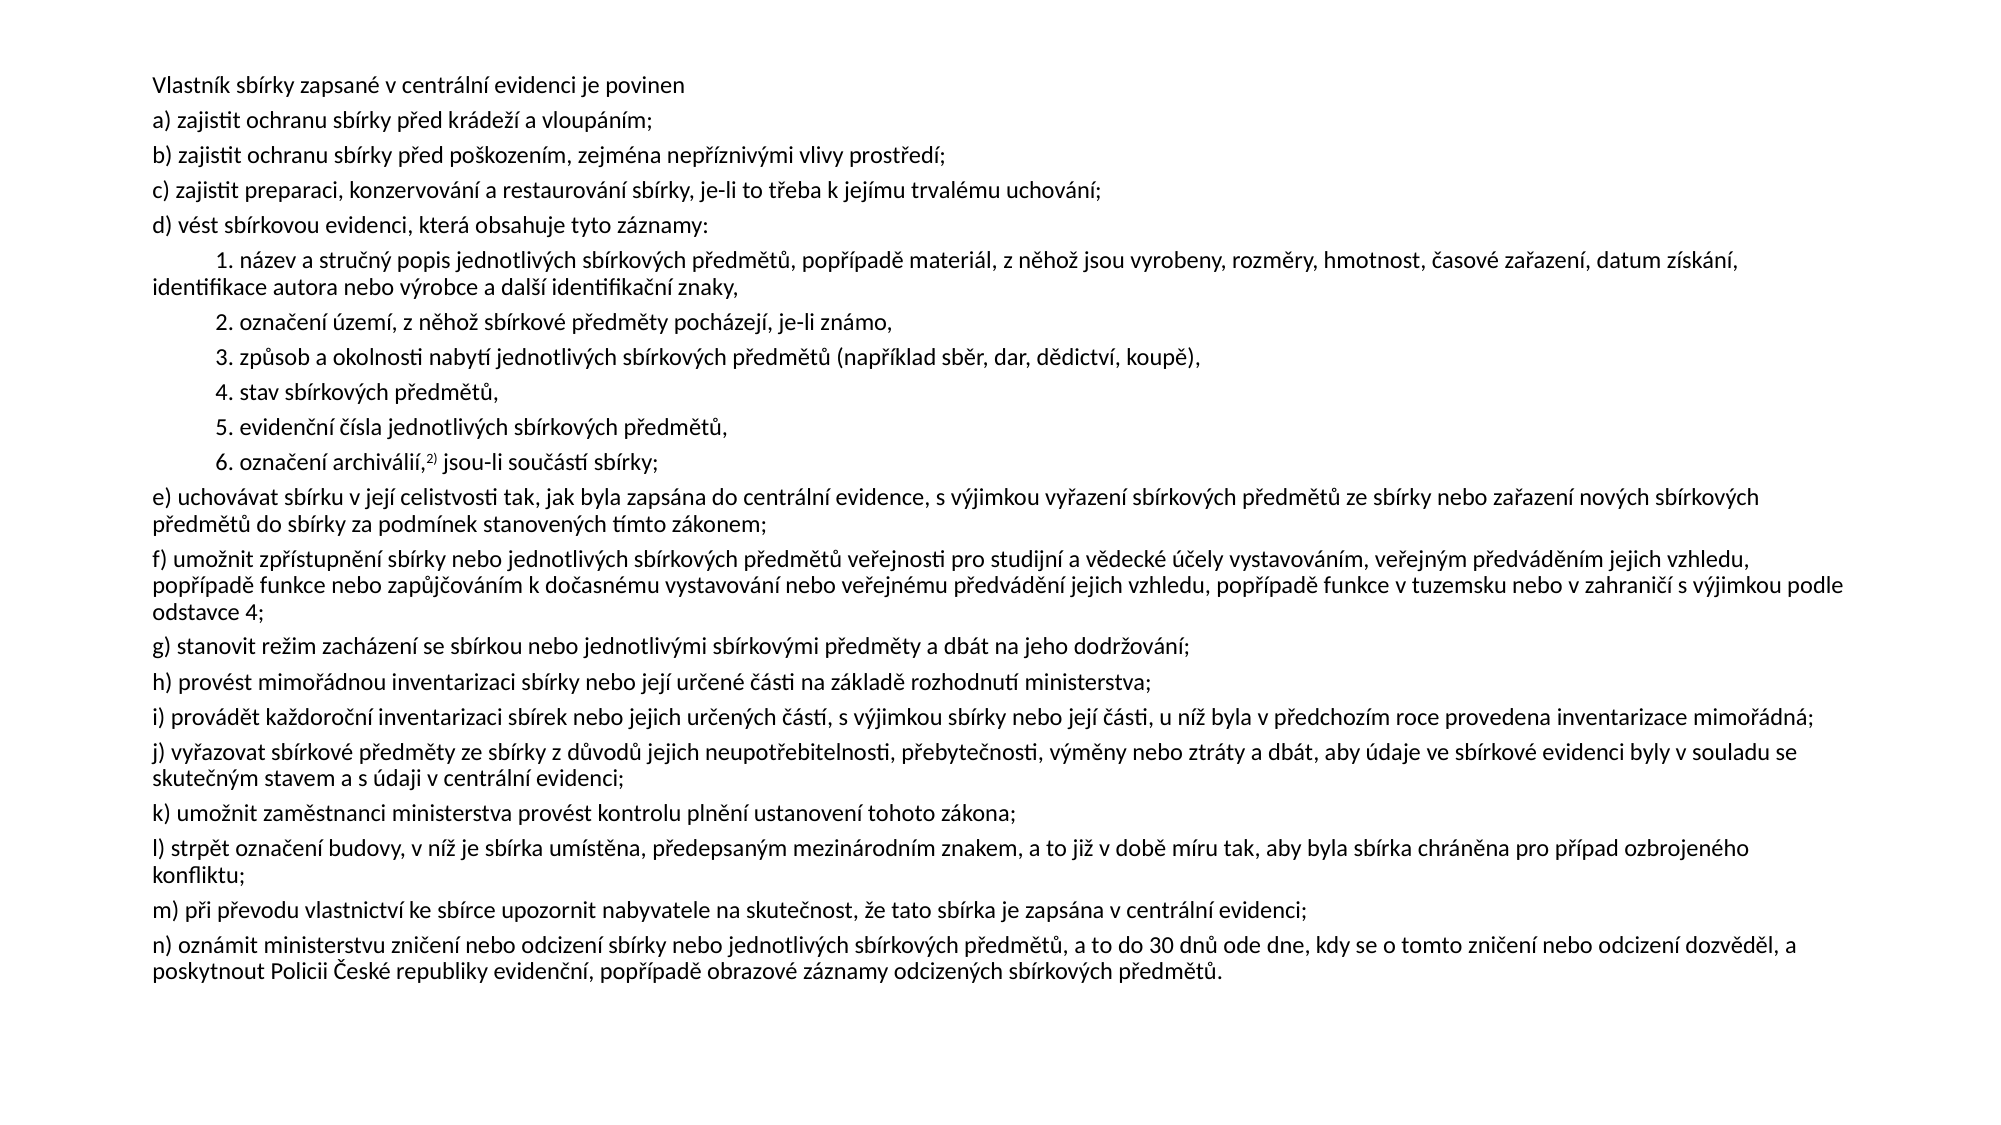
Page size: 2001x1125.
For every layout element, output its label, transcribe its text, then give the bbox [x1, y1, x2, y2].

list Vlastník sbírky zapsané v centrální evidenci je povinen a) zajistit ochranu sbírky před krádeží a vloupáním; b) zajistit ochranu sbírky před poškozením, zejména nepříznivými vlivy prostředí; c) zajistit preparaci, konzervování a restaurování sbírky, je-li to třeba k jejímu trvalému uchování; d) vést sbírkovou evidenci, která obsahuje tyto záznamy: 1. název a stručný popis jednotlivých sbírkových předmětů, popřípadě materiál, z něhož jsou vyrobeny, rozměry, hmotnost, časové zařazení, datum získání, identifikace autora nebo výrobce a další identifikační znaky, 2. označení území, z něhož sbírkové předměty pocházejí, je-li známo, 3. způsob a okolnosti nabytí jednotlivých sbírkových předmětů (například sběr, dar, dědictví, koupě), 4. stav sbírkových předmětů, 5. evidenční čísla jednotlivých sbírkových předmětů, 6. označení archiválií,2) jsou-li součástí sbírky; e) uchovávat sbírku v její celistvosti tak, jak byla zapsána do centrální evidence, s výjimkou vyřazení sbírkových předmětů ze sbírky nebo zařazení nových sbírkových předmětů do sbírky za podmínek stanovených tímto zákonem; f) umožnit zpřístupnění sbírky nebo jednotlivých sbírkových předmětů veřejnosti pro studijní a vědecké účely vystavováním, veřejným předváděním jejich vzhledu, popřípadě funkce nebo zapůjčováním k dočasnému vystavování nebo veřejnému předvádění jejich vzhledu, popřípadě funkce v tuzemsku nebo v zahraničí s výjimkou podle odstavce 4; g) stanovit režim zacházení se sbírkou nebo jednotlivými sbírkovými předměty a dbát na jeho dodržování; h) provést mimořádnou inventarizaci sbírky nebo její určené části na základě rozhodnutí ministerstva; i) provádět každoroční inventarizaci sbírek nebo jejich určených částí, s výjimkou sbírky nebo její části, u níž byla v předchozím roce provedena inventarizace mimořádná; j) vyřazovat sbírkové předměty ze sbírky z důvodů jejich neupotřebitelnosti, přebytečnosti, výměny nebo ztráty a dbát, aby údaje ve sbírkové evidenci byly v souladu se skutečným stavem a s údaji v centrální evidenci; k) umožnit zaměstnanci ministerstva provést kontrolu plnění ustanovení tohoto zákona; l) strpět označení budovy, v níž je sbírka umístěna, předepsaným mezinárodním znakem, a to již v době míru tak, aby byla sbírka chráněna pro případ ozbrojeného konfliktu; m) při převodu vlastnictví ke sbírce upozornit nabyvatele na skutečnost, že tato sbírka je zapsána v centrální evidenci; n) oznámit ministerstvu zničení nebo odcizení sbírky nebo jednotlivých sbírkových předmětů, a to do 30 dnů ode dne, kdy se o tomto zničení nebo odcizení dozvěděl, a poskytnout Policii České republiky evidenční, popřípadě obrazové záznamy odcizených sbírkových předmětů. [137, 65, 1863, 1014]
